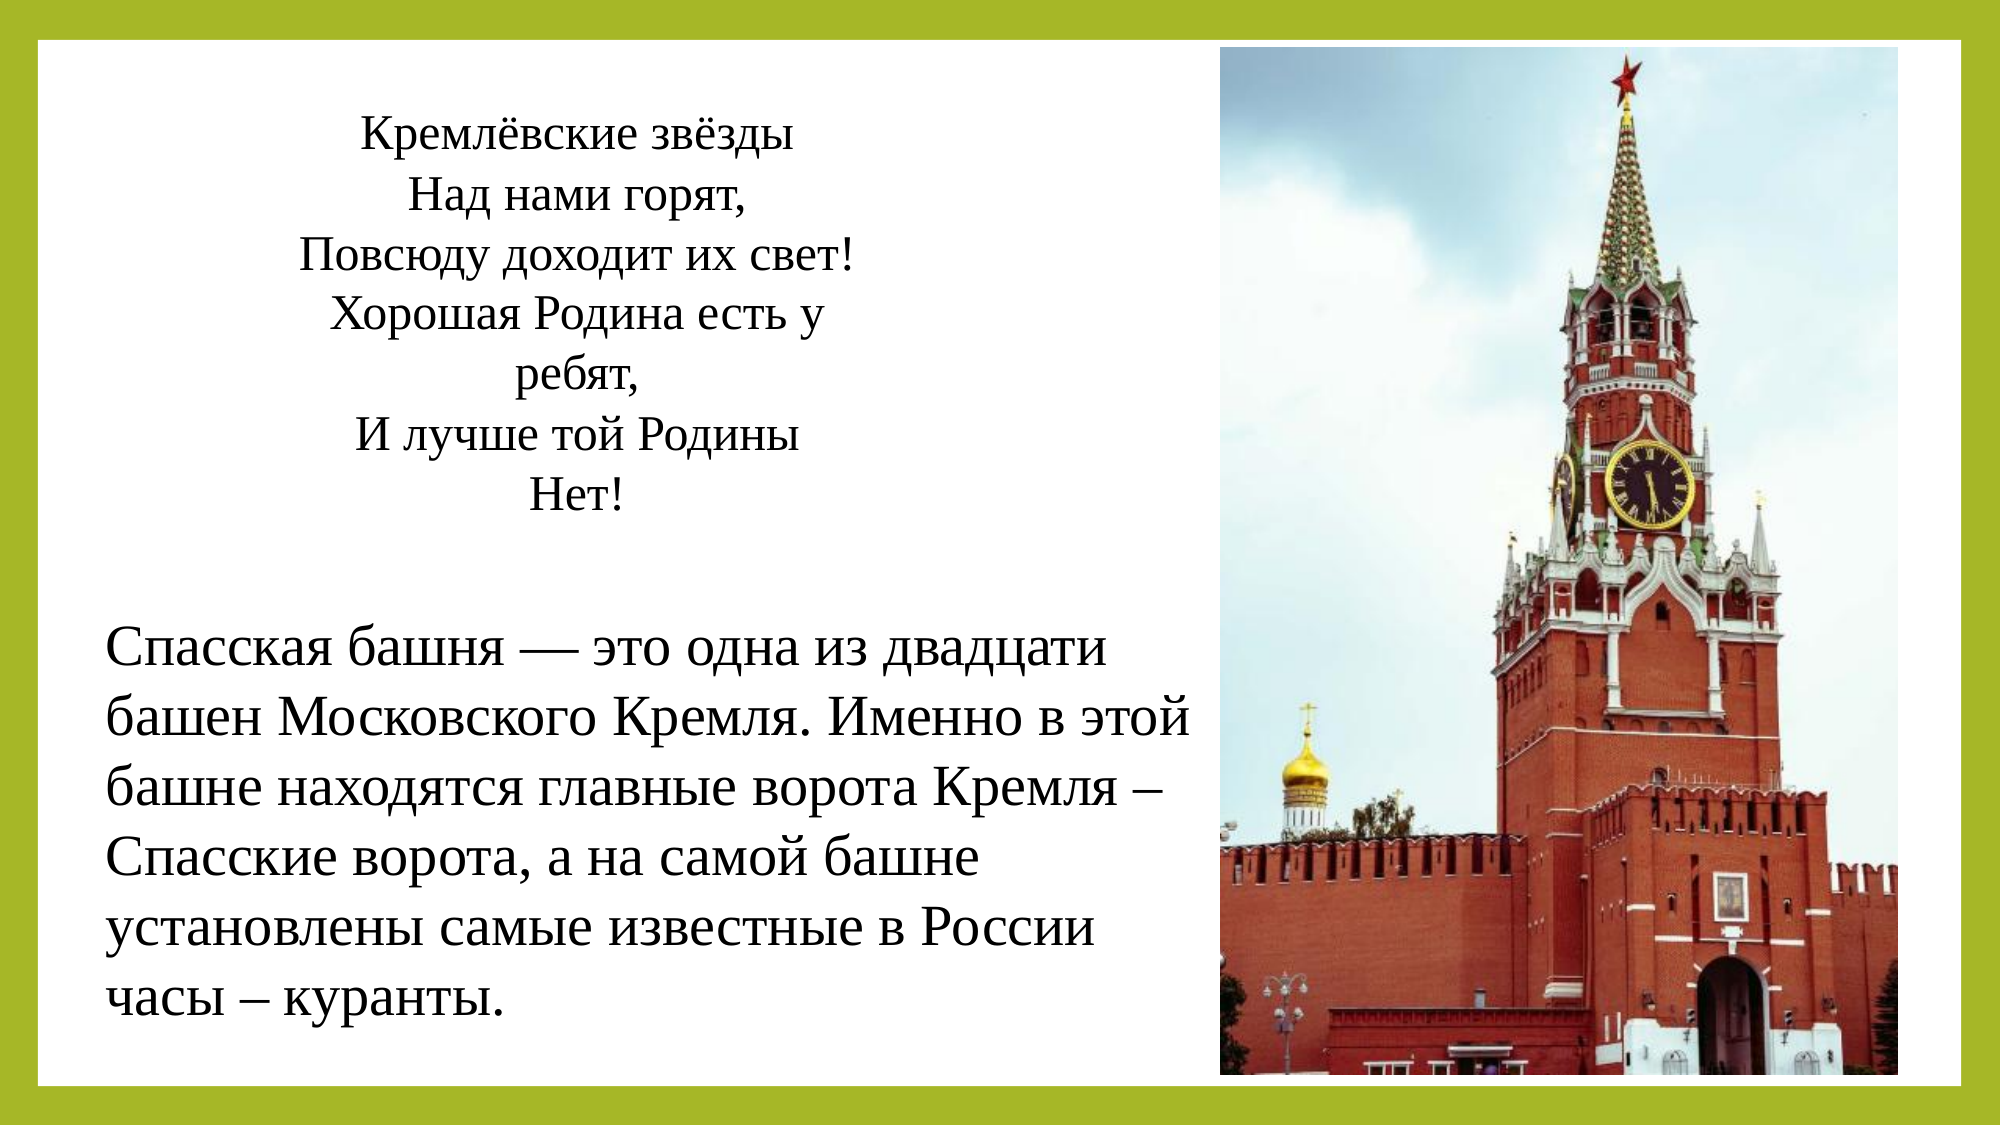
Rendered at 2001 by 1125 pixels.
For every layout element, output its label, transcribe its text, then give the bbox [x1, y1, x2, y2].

picture [1220, 47, 1898, 1076]
text_box Кремлёвские звёзды Над нами горят, Повсюду доходит их свет! Хорошая Родина есть у ребят, И лучше той Родины Нет! [281, 92, 873, 528]
text_box Спасская башня — это одна из двадцати башен Московского Кремля. Именно в этой башне находятся главные ворота Кремля – Спасские ворота, а на самой башне установлены самые известные в России часы – куранты. [90, 599, 1214, 1035]
